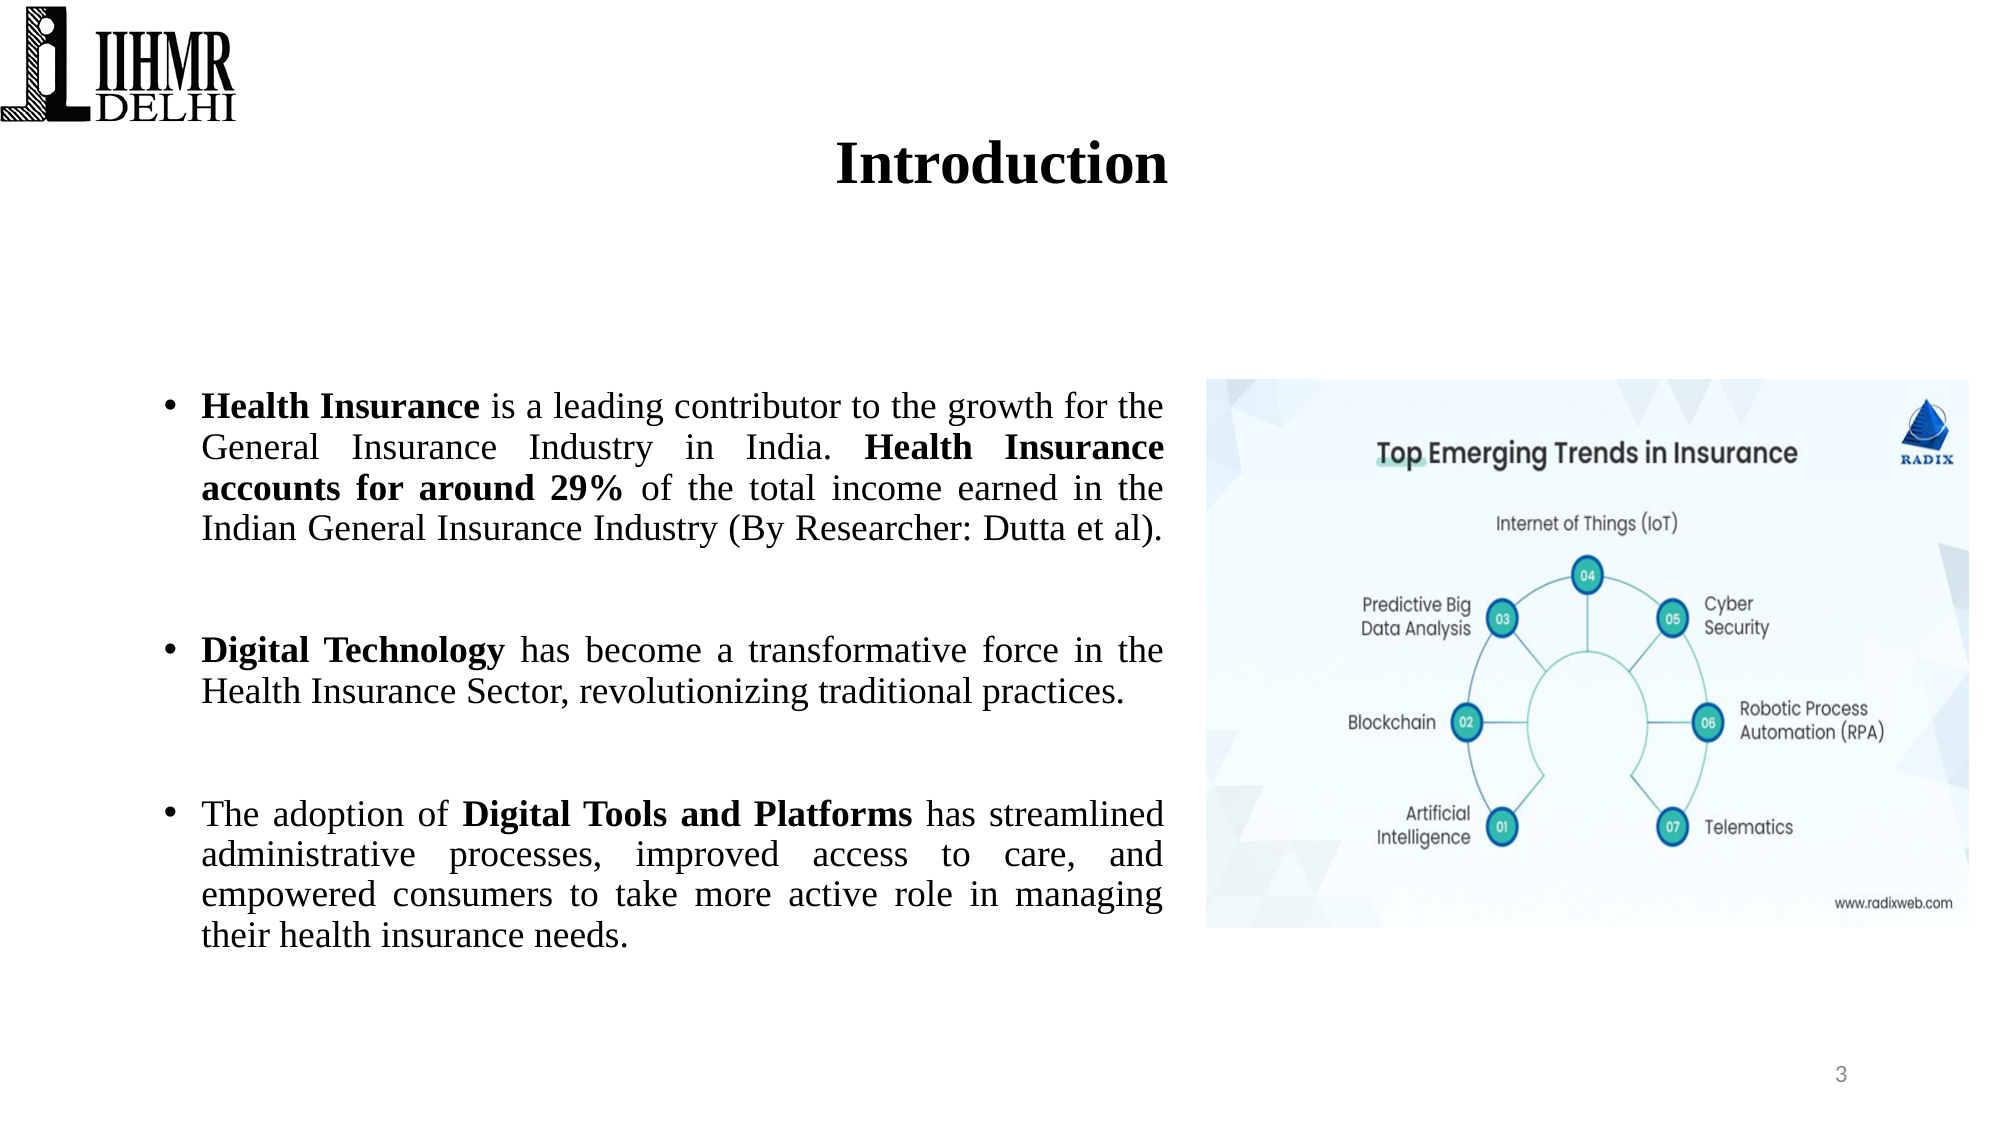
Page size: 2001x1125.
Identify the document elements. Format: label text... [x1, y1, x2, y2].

list Health Insurance is a leading contributor to the growth for the General Insurance Industry in India. Health Insurance accounts for around 29% of the total income earned in the Indian General Insurance Industry (By Researcher: Dutta et al). Digital Technology has become a transformative force in the Health Insurance Sector, revolutionizing traditional practices. The adoption of Digital Tools and Platforms has streamlined administrative processes, improved access to care, and empowered consumers to take more active role in managing their health insurance needs. [148, 379, 1180, 1073]
picture [0, 3, 250, 122]
picture [1206, 379, 1969, 929]
title Introduction [549, 122, 1456, 286]
slide_number 3 [1412, 1042, 1863, 1103]
